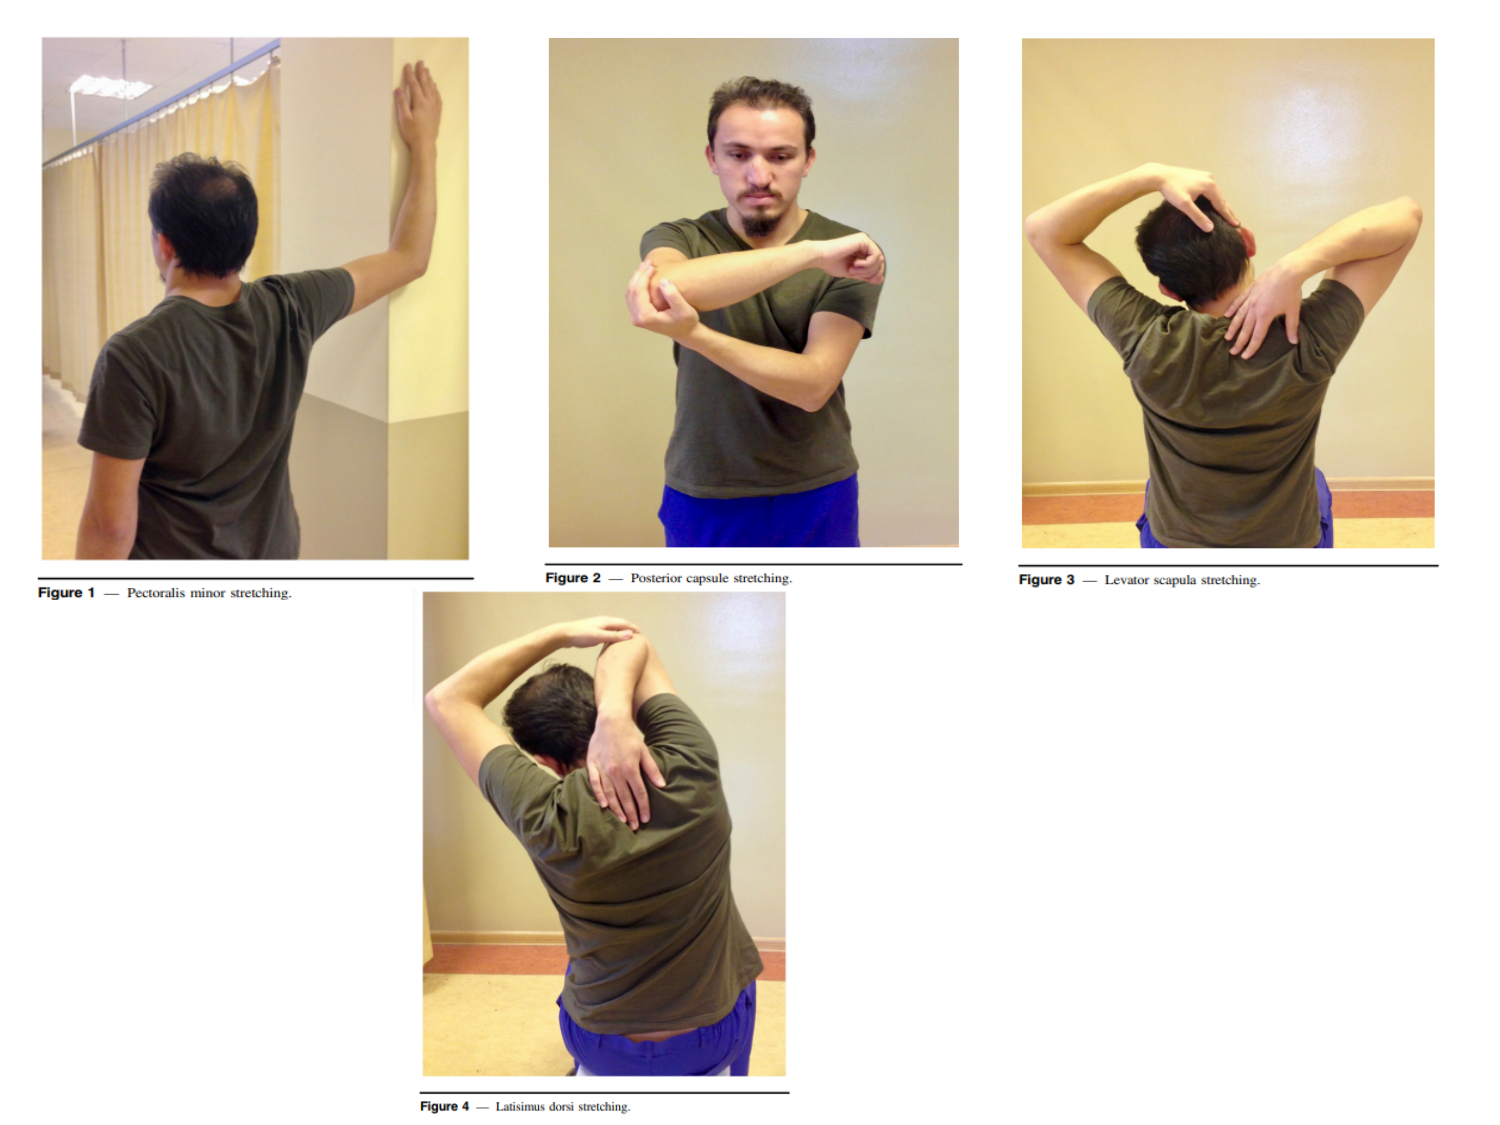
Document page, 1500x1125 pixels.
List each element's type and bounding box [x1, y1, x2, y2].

picture [1008, 24, 1440, 601]
picture [37, 24, 976, 1119]
